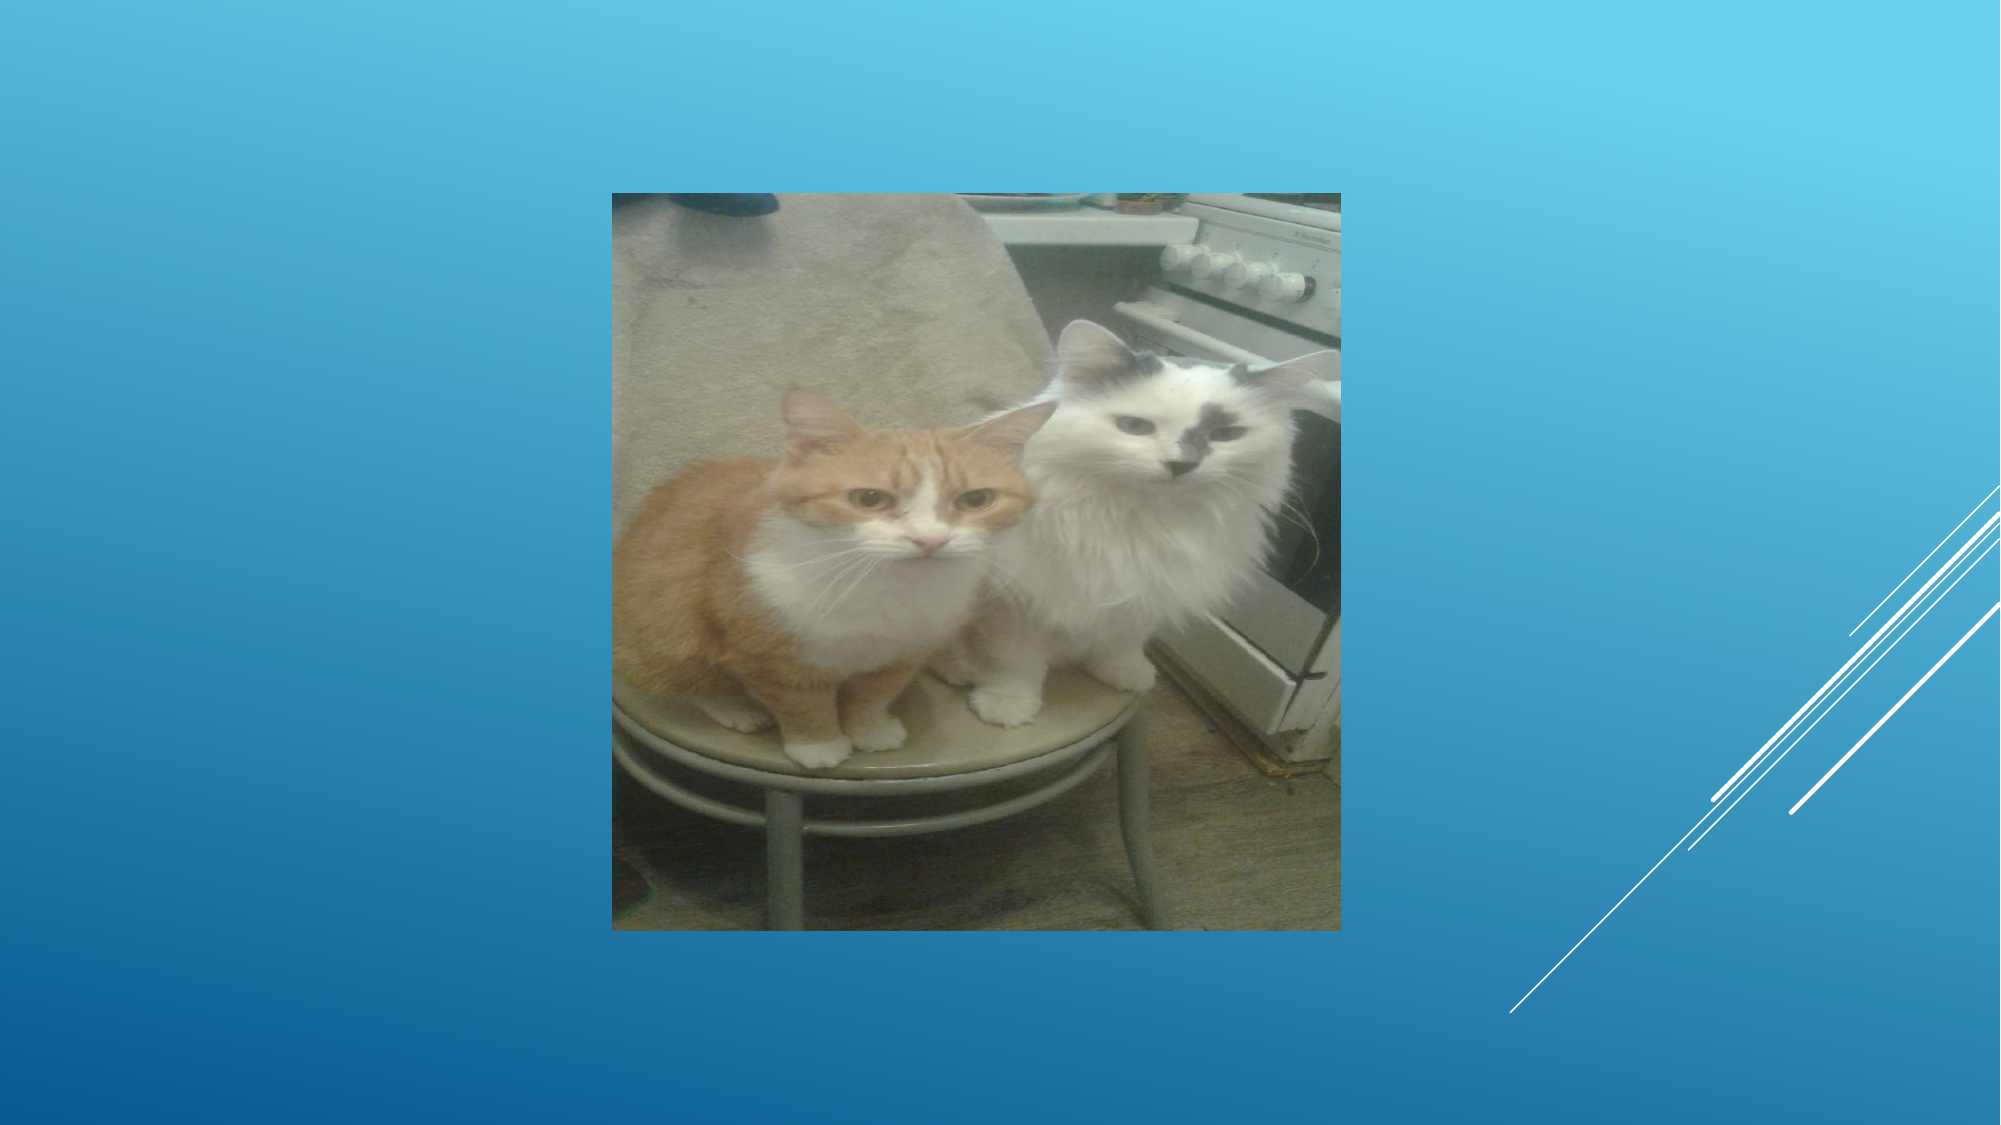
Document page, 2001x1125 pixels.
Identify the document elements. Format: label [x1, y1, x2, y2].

picture [611, 192, 1341, 932]
